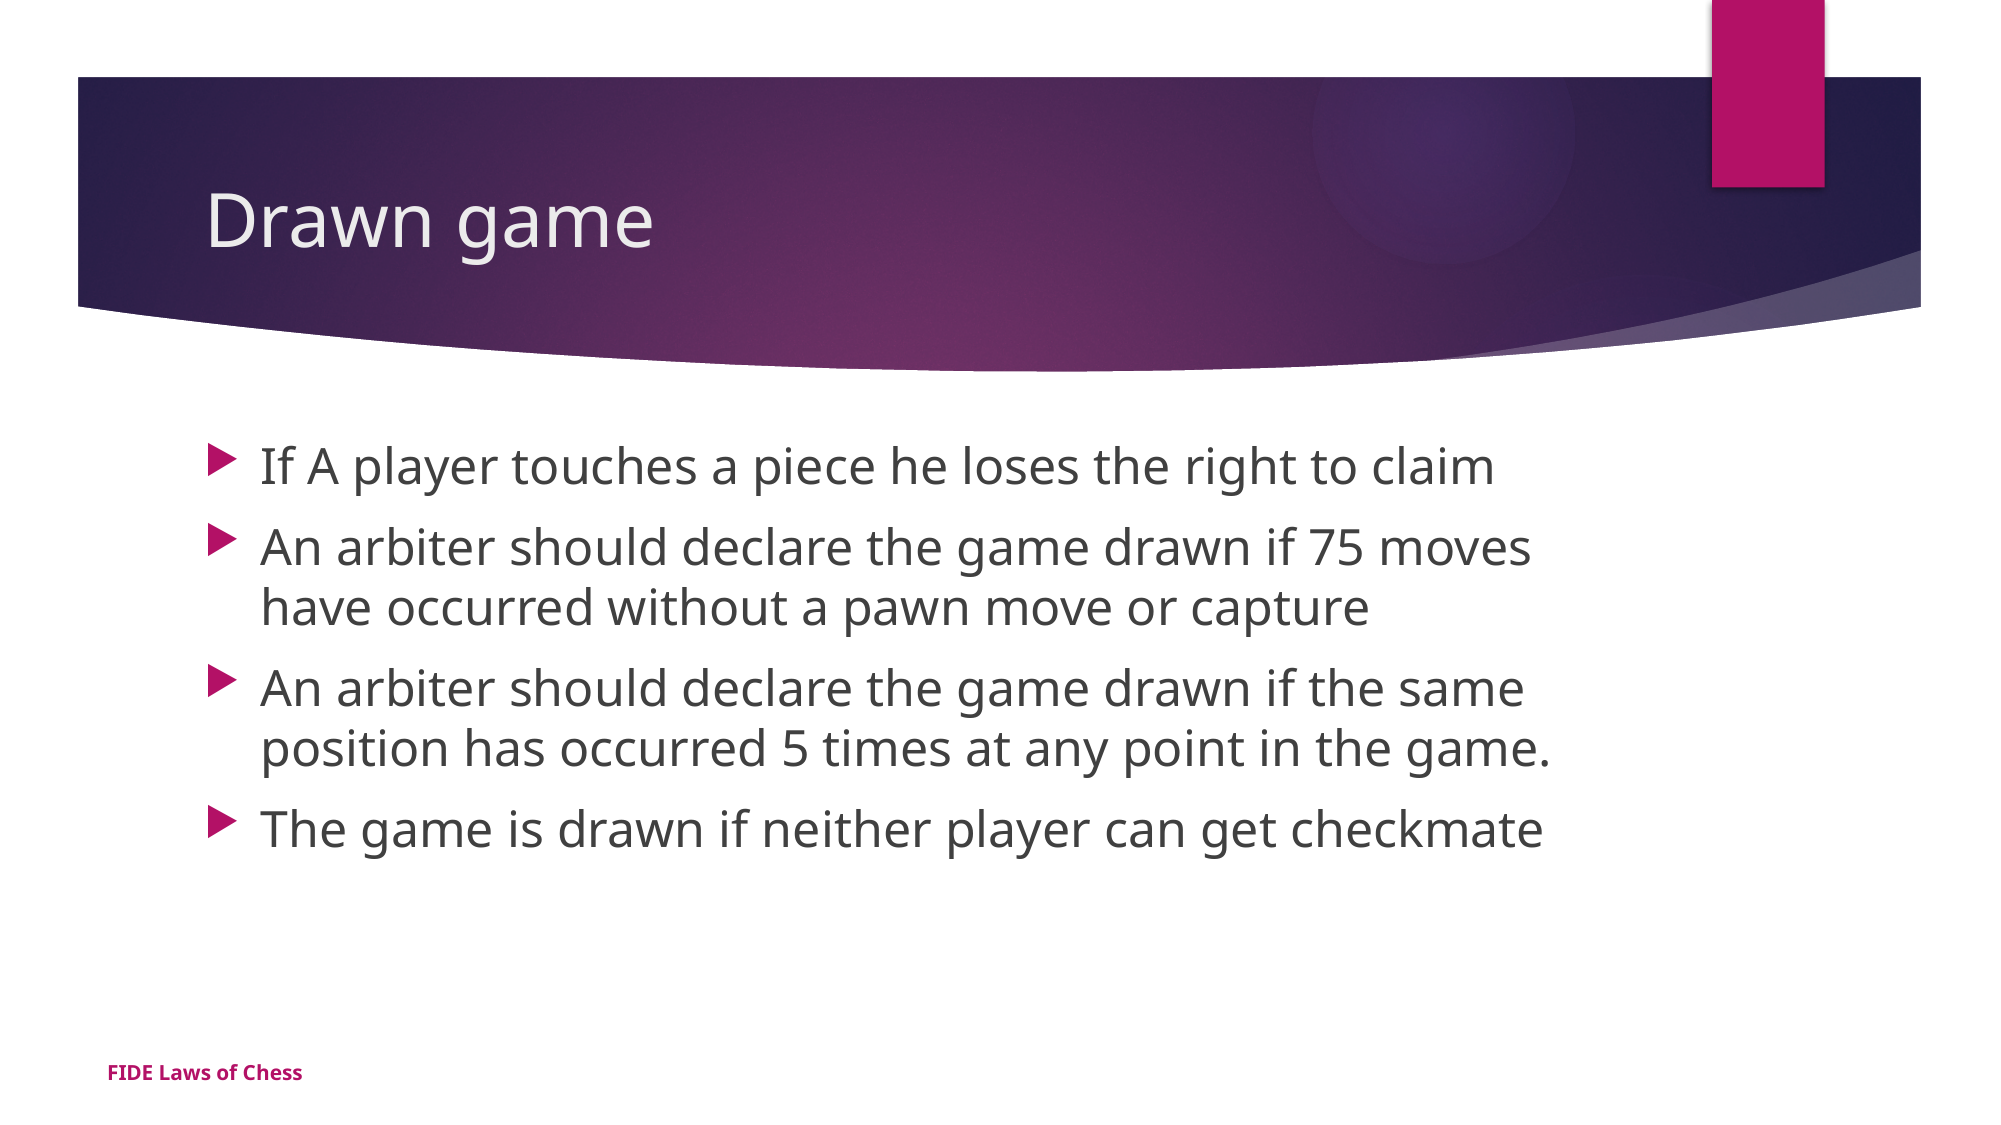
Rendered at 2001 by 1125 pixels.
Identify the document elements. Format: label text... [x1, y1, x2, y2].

footer FIDE Laws of Chess [92, 1048, 726, 1099]
list If A player touches a piece he loses the right to claim An arbiter should declare the game drawn if 75 moves have occurred without a pawn move or capture An arbiter should declare the game drawn if the same position has occurred 5 times at any point in the game. The game is drawn if neither player can get checkmate [189, 427, 1638, 988]
title Drawn game [189, 159, 1627, 276]
